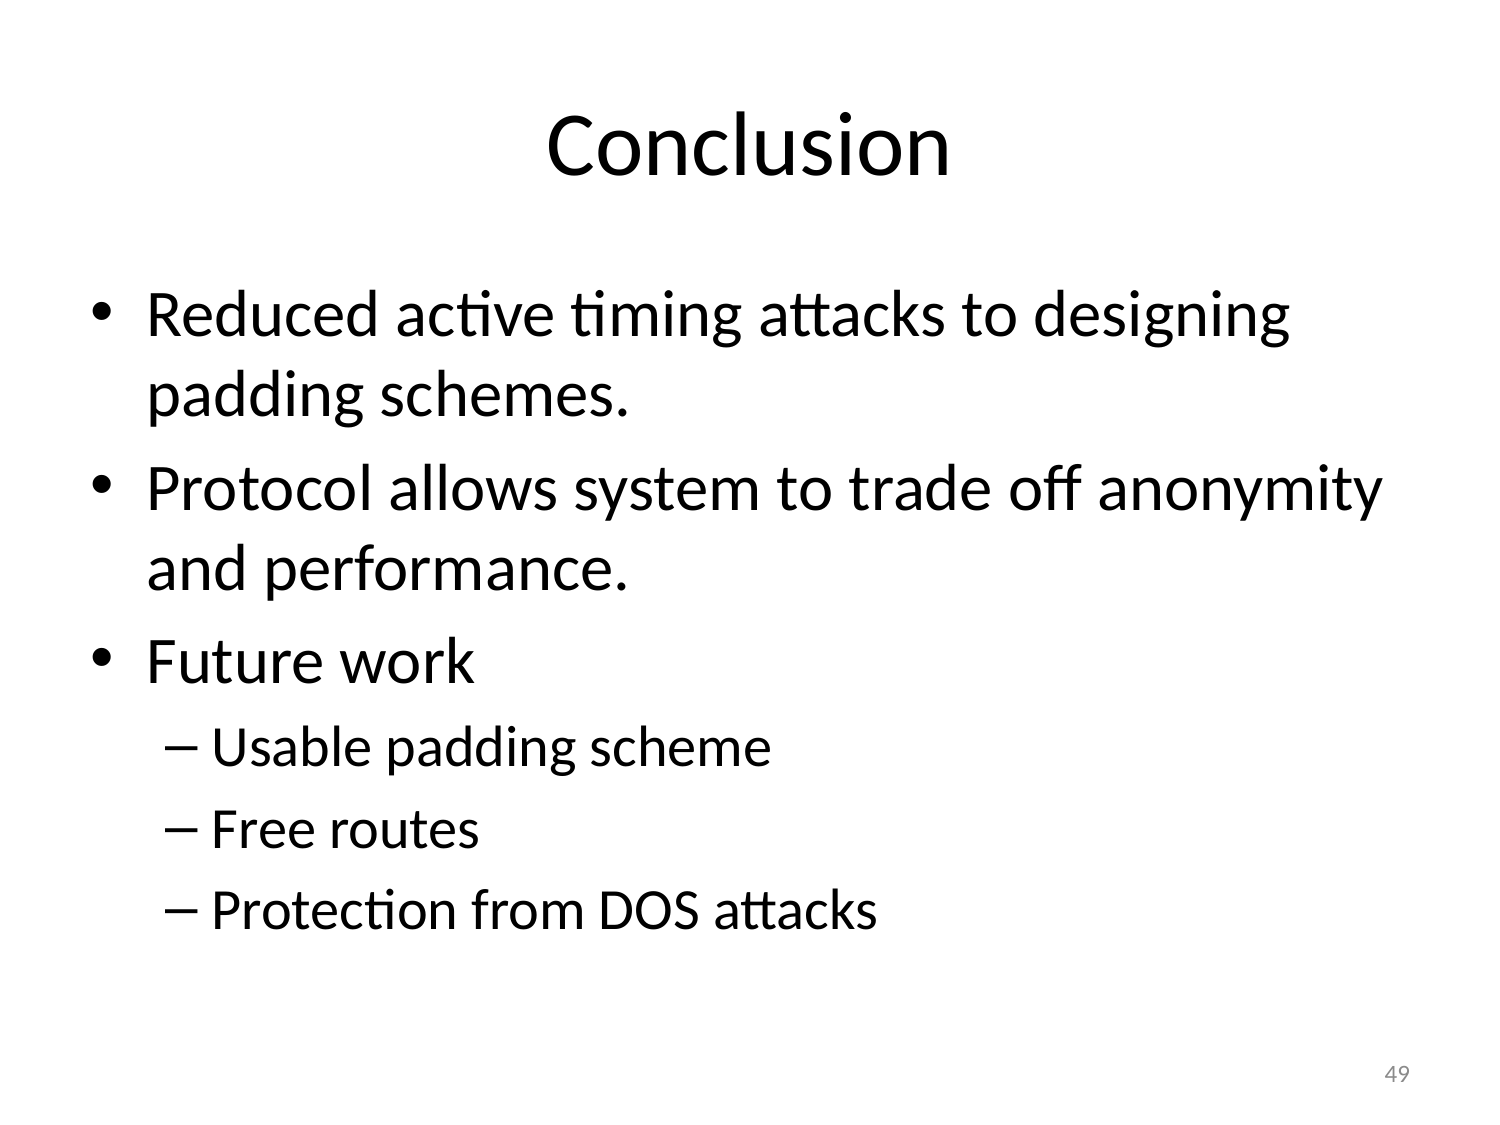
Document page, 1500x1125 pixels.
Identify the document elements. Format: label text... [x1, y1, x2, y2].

slide_number 49 [1074, 1042, 1425, 1103]
title Conclusion [75, 45, 1425, 233]
list Reduced active timing attacks to designing padding schemes. Protocol allows system to trade off anonymity and performance. Future work Usable padding scheme Free routes Protection from DOS attacks [75, 262, 1425, 1005]
